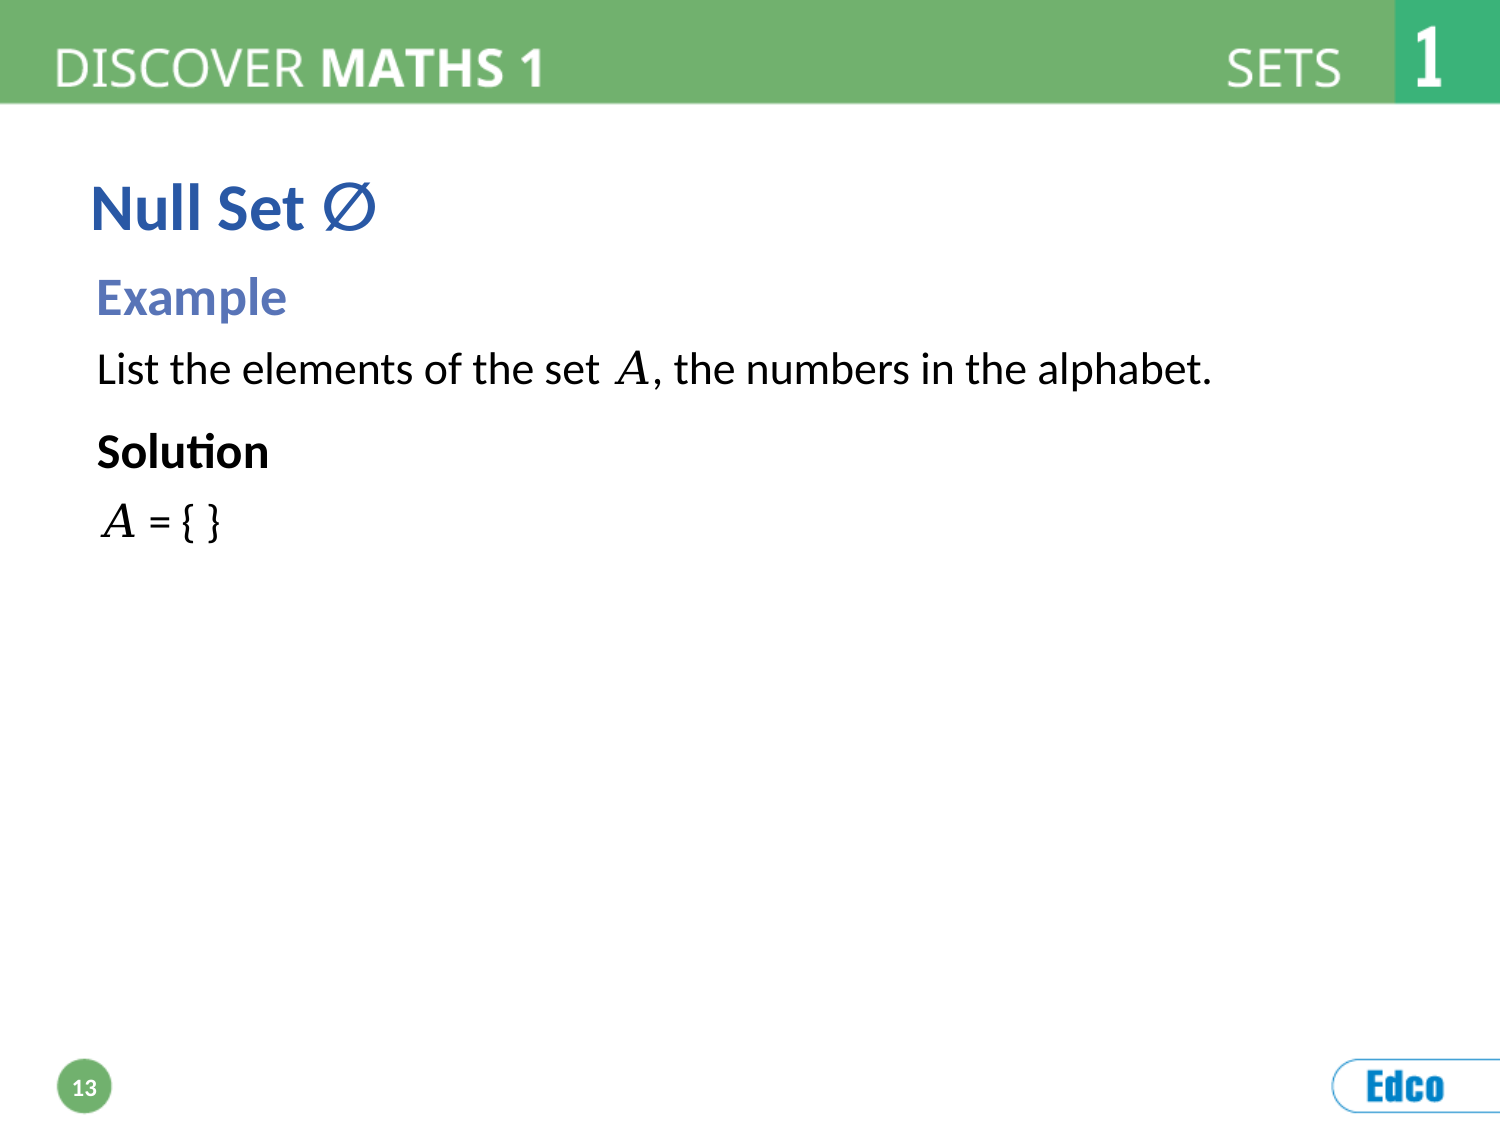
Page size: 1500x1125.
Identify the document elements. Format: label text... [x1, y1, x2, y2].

text_box Null Set ∅ [75, 156, 394, 251]
picture [0, 0, 1500, 1125]
slide_number 13 [51, 1056, 118, 1117]
text_box Example List the elements of the set 𝐴, the numbers in the alphabet. Solution 𝐴 = { } [82, 254, 1456, 1022]
